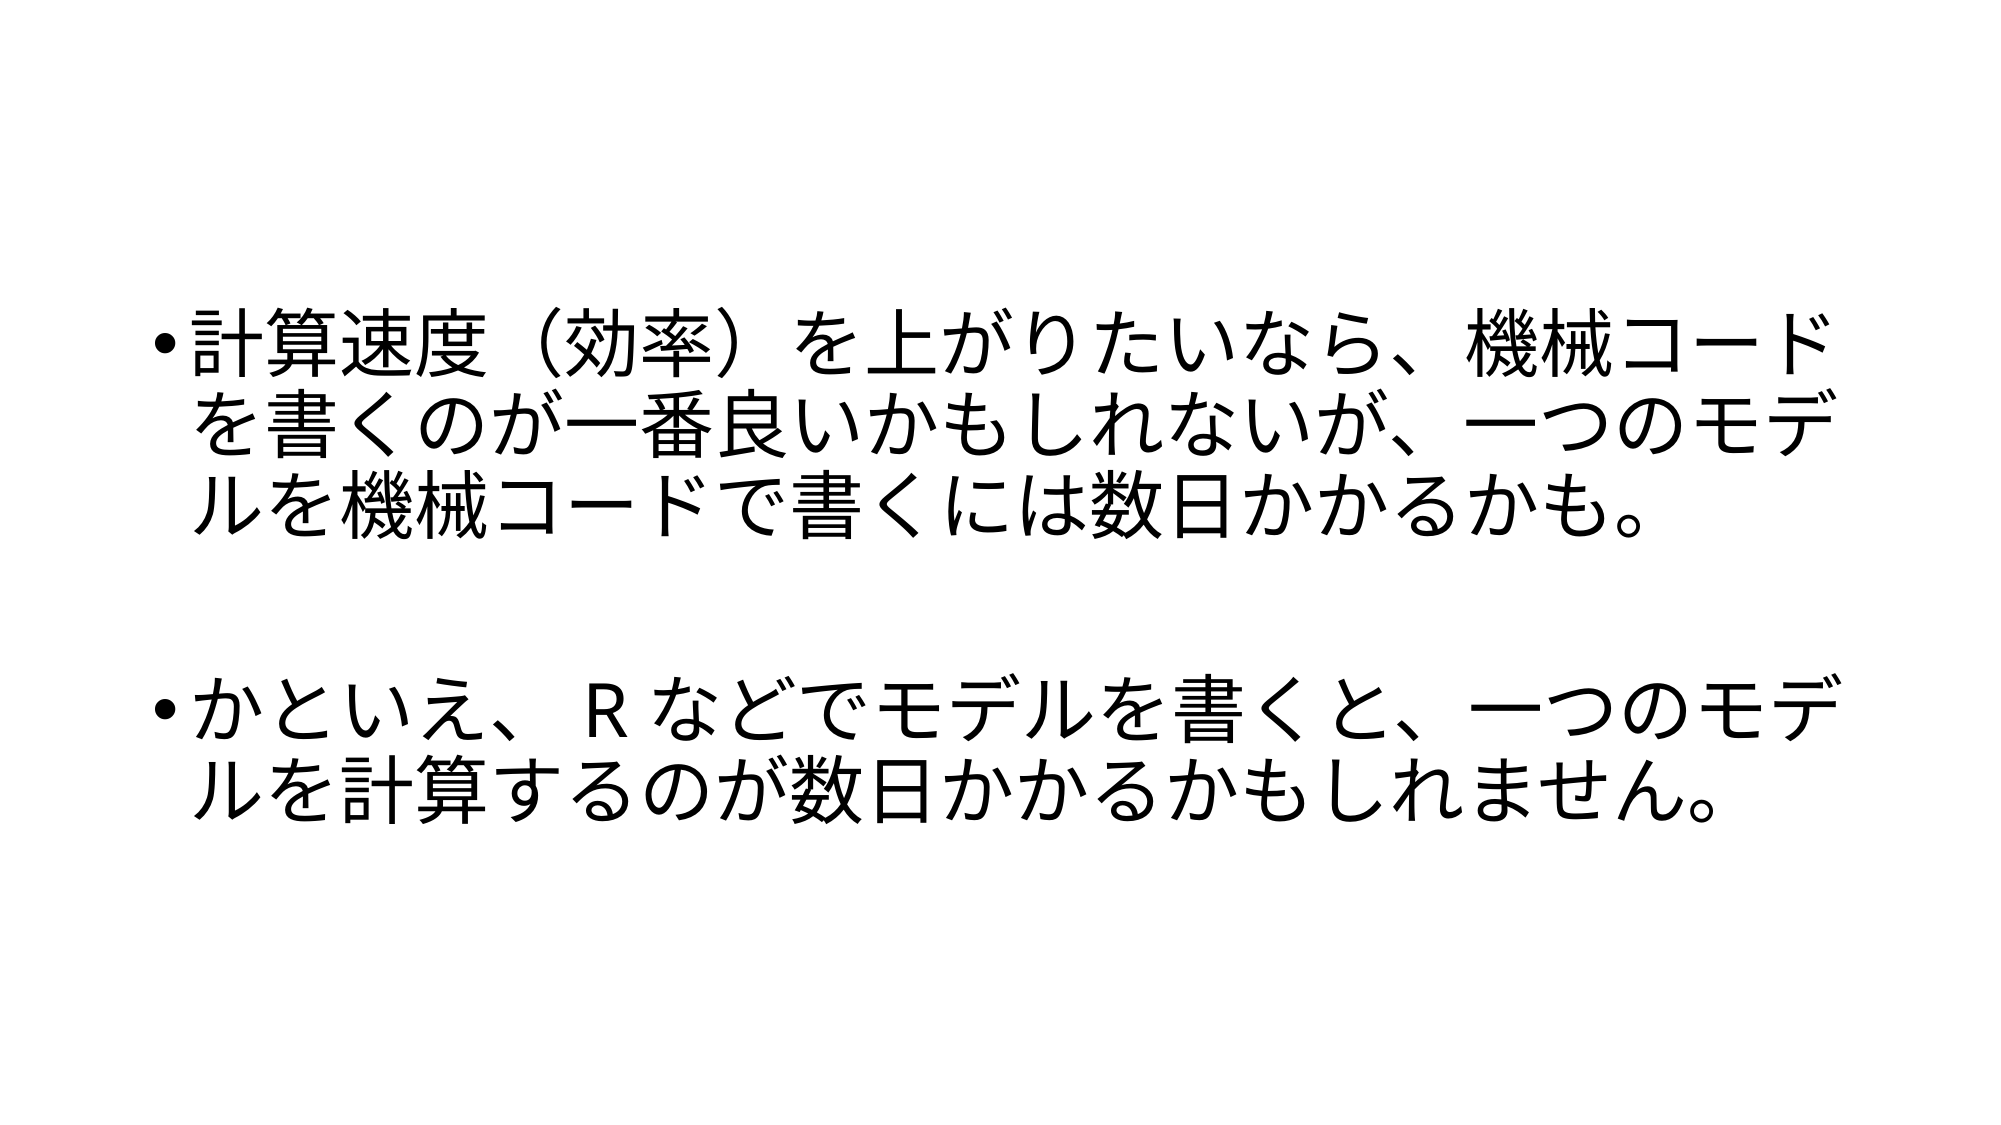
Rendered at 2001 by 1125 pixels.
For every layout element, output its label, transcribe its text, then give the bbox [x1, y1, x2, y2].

list 計算速度（効率）を上がりたいなら、機械コードを書くのが一番良いかもしれないが、一つのモデルを機械コードで書くには数日かかるかも。 かといえ、Rなどでモデルを書くと、一つのモデルを計算するのが数日かかるかもしれません。 [137, 299, 1863, 1014]
